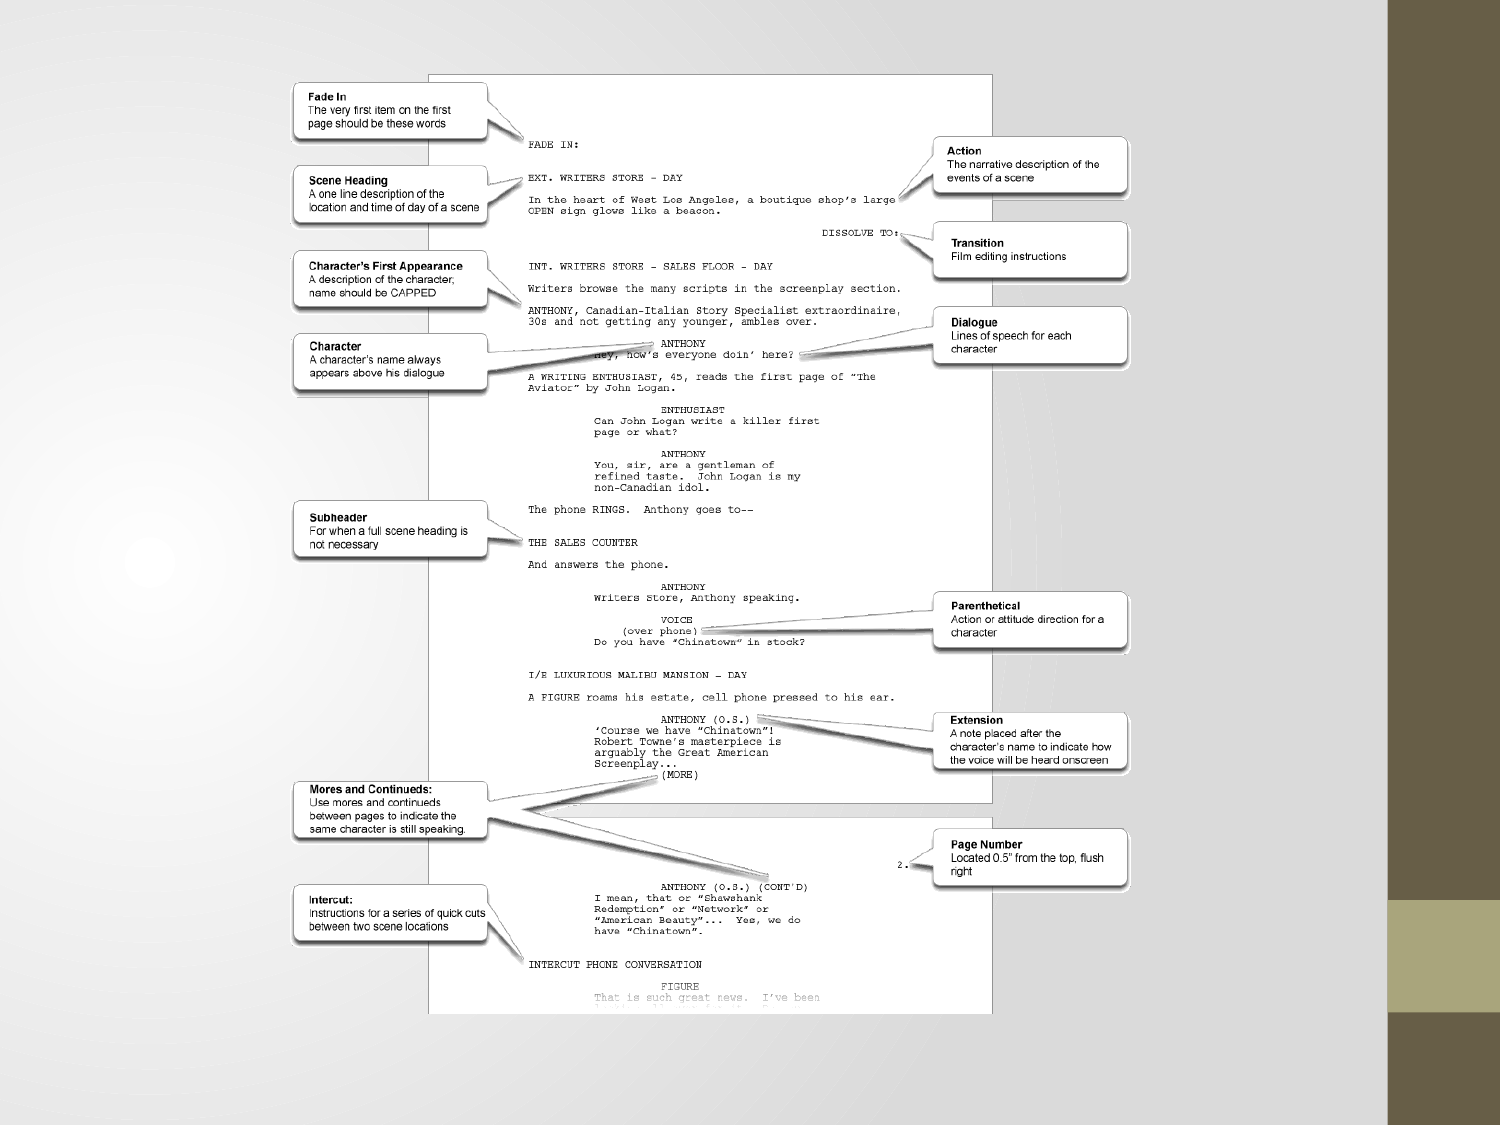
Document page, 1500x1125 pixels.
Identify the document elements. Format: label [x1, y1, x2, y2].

list [27, 37, 1392, 1051]
